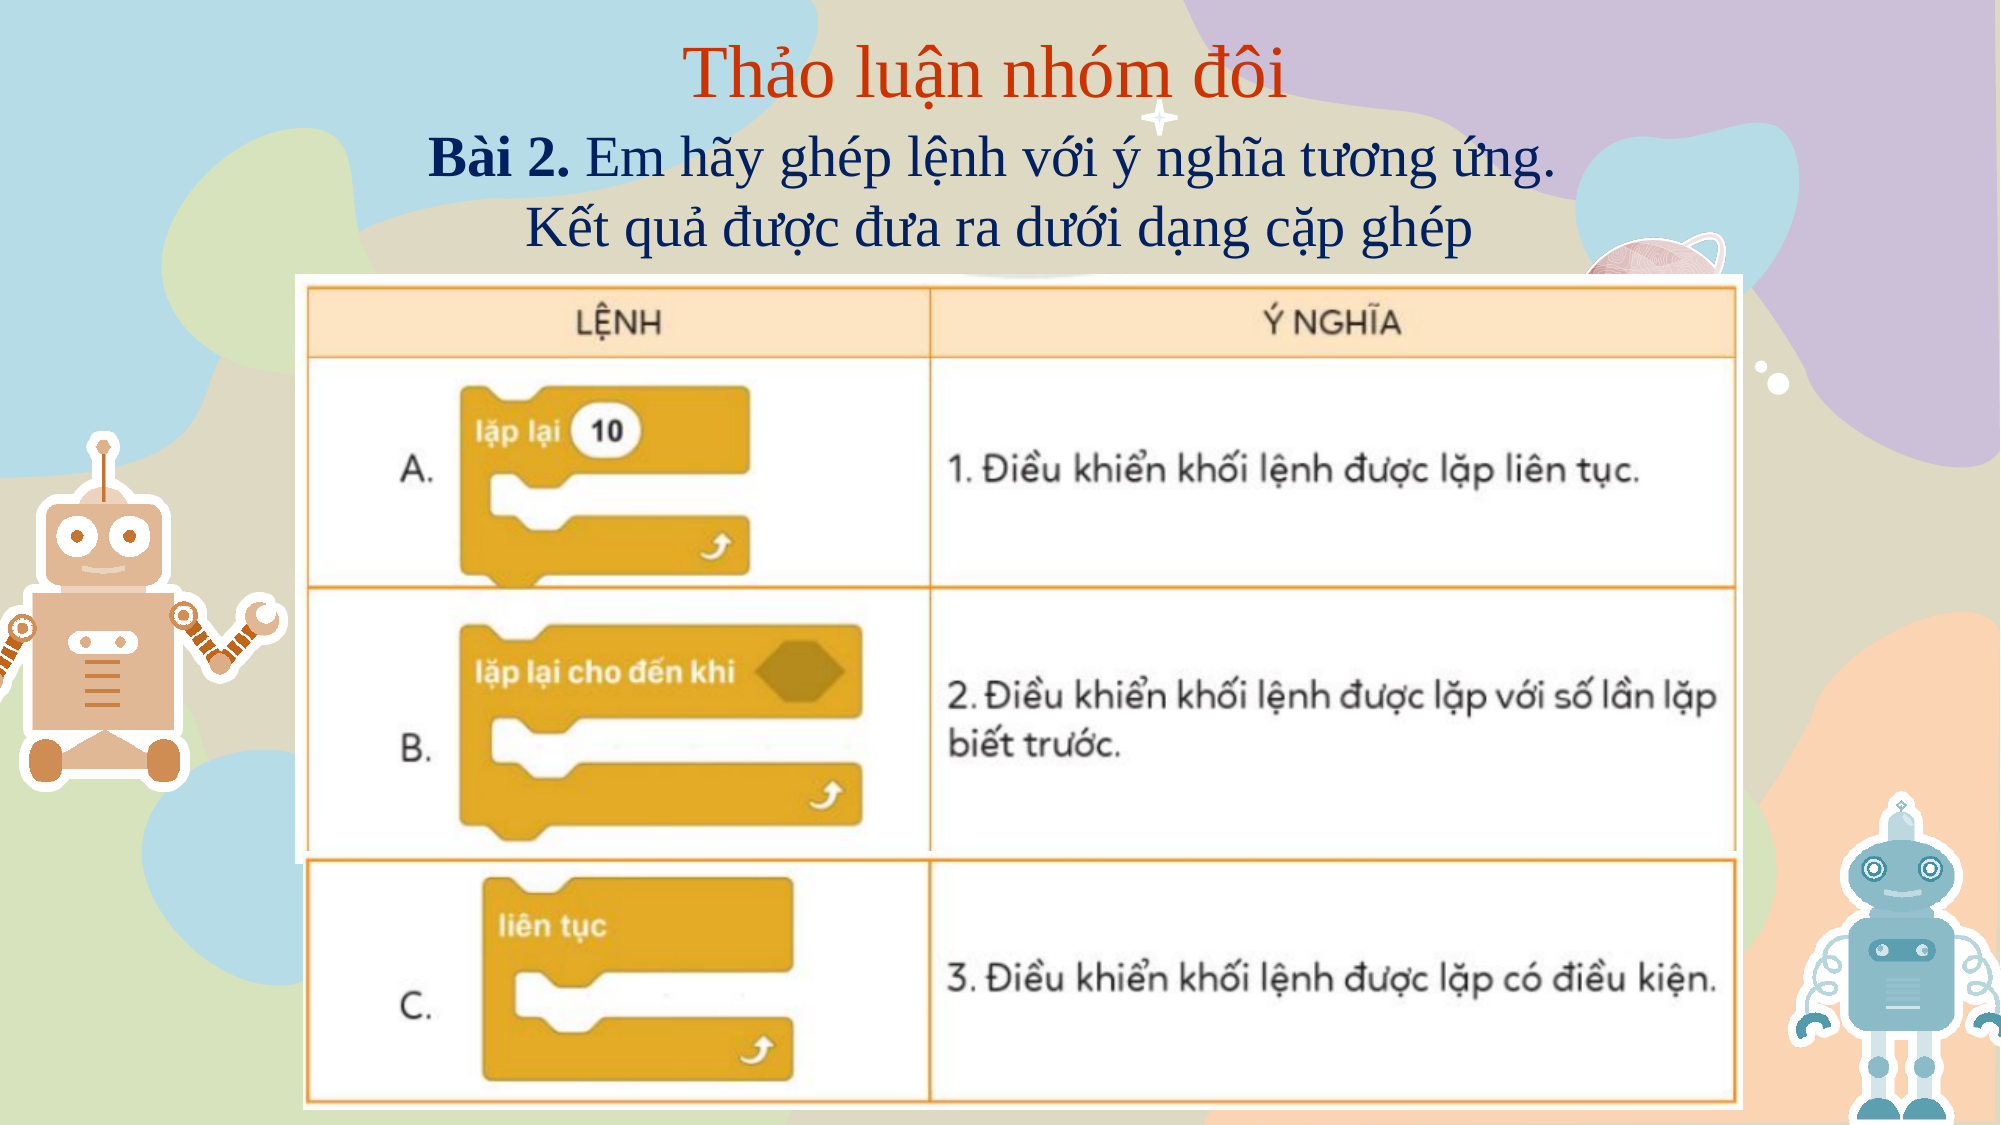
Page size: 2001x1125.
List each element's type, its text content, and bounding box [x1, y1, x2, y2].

text_box Bài 2. Em hãy ghép lệnh với ý nghĩa tương ứng. Kết quả được đưa ra dưới dạng cặp ghép [43, 110, 1956, 266]
text_box Thảo luận nhóm đôi [568, 15, 1402, 110]
picture [0, 225, 2001, 1125]
